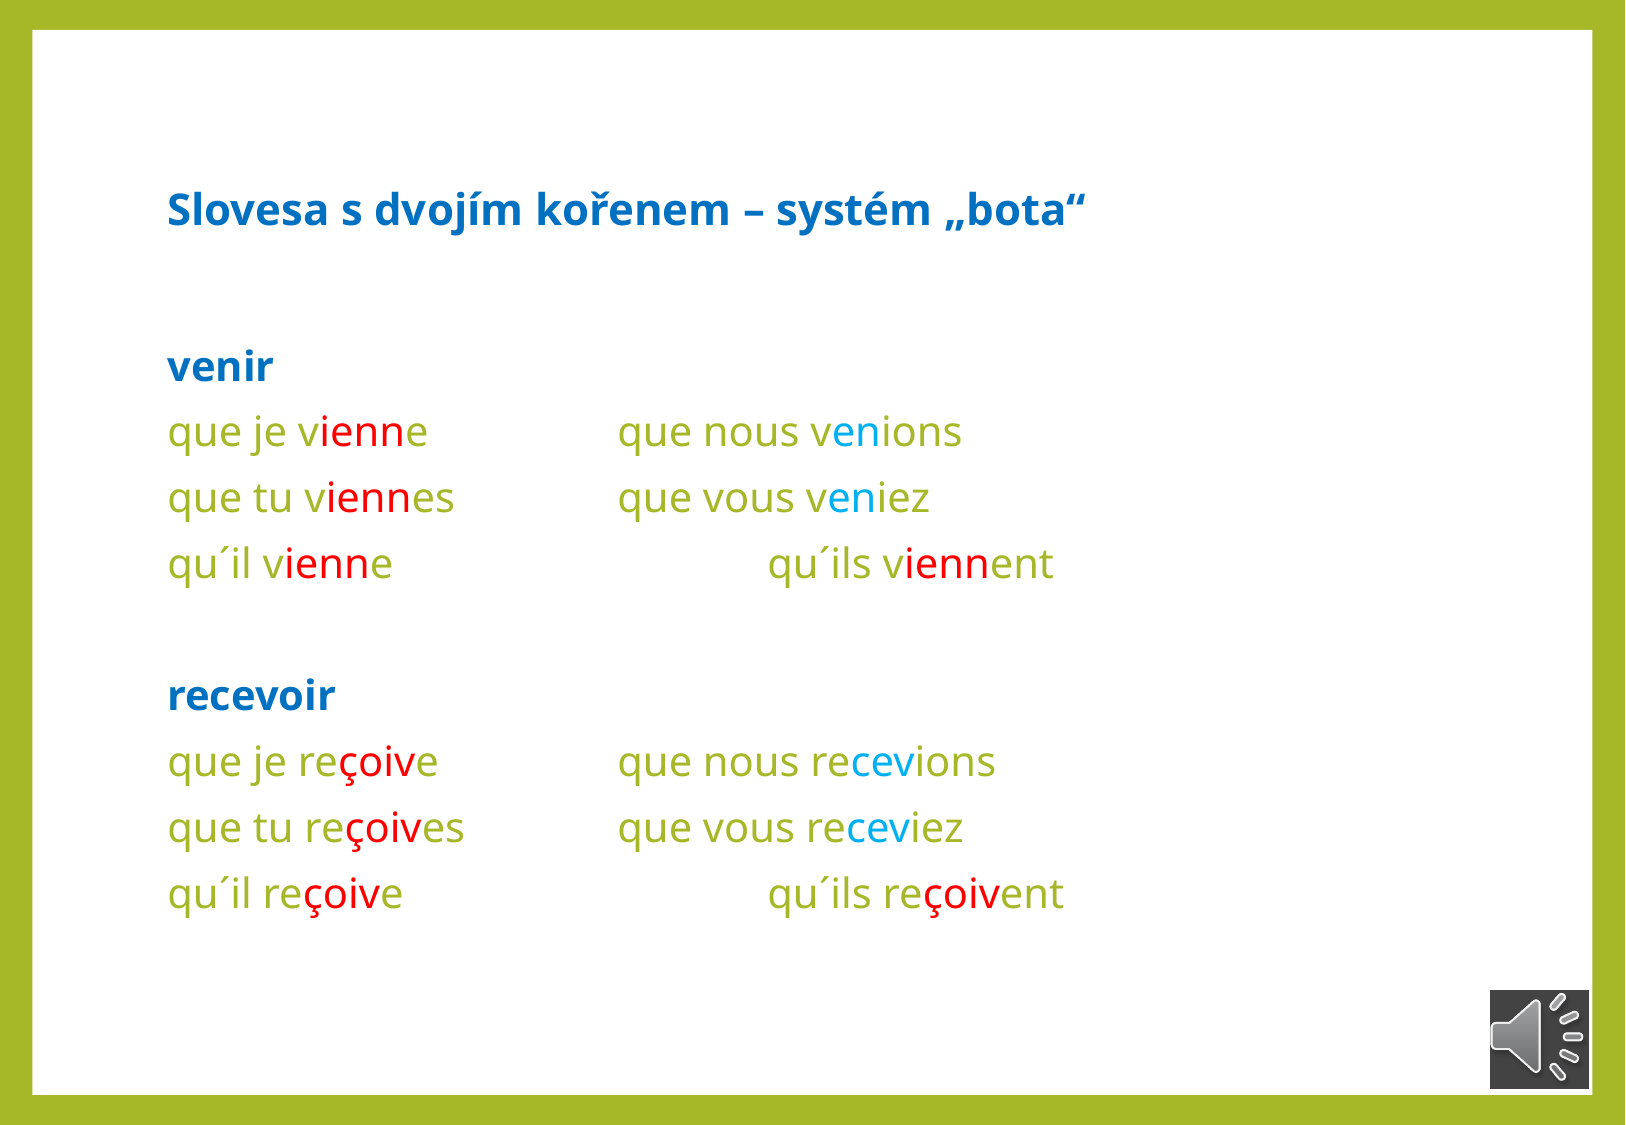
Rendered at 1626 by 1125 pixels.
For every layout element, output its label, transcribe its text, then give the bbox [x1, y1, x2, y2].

picture [1489, 989, 1590, 1090]
list venir que je vienne que nous venions que tu viennes que vous veniez qu´il vienne qu´ils viennent recevoir que je reçoive que nous recevions que tu reçoives que vous receviez qu´il reçoive qu´ils reçoivent [152, 337, 1469, 1000]
title Slovesa s dvojím kořenem – systém „bota“ [152, 99, 1469, 323]
